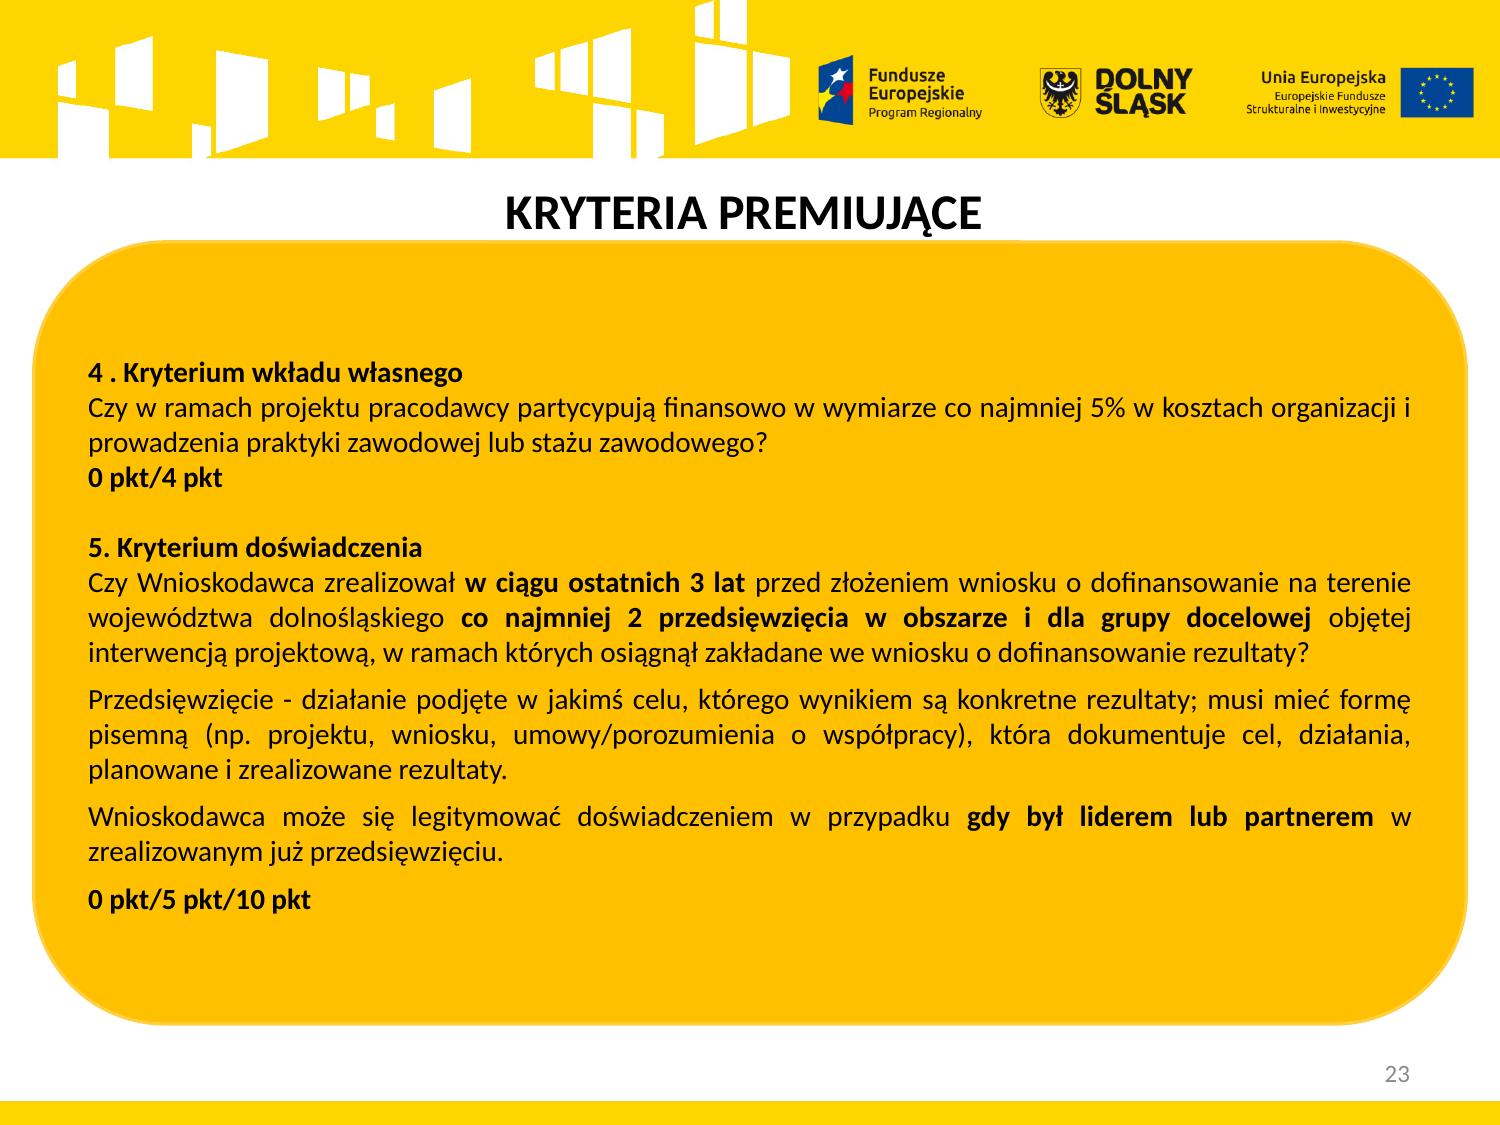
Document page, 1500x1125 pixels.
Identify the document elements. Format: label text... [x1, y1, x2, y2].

slide_number 23 [1074, 1042, 1425, 1103]
text_box 4 . Kryterium wkładu własnego Czy w ramach projektu pracodawcy partycypują finansowo w wymiarze co najmniej 5% w kosztach organizacji i prowadzenia praktyki zawodowej lub stażu zawodowego? 0 pkt/4 pkt 5. Kryterium doświadczenia Czy Wnioskodawca zrealizował w ciągu ostatnich 3 lat przed złożeniem wniosku o dofinansowanie na terenie województwa dolnośląskiego co najmniej 2 przedsięwzięcia w obszarze i dla grupy docelowej objętej interwencją projektową, w ramach których osiągnął zakładane we wniosku o dofinansowanie rezultaty? Przedsięwzięcie - działanie podjęte w jakimś celu, którego wynikiem są konkretne rezultaty; musi mieć formę pisemną (np. projektu, wniosku, umowy/porozumienia o współpracy), która dokumentuje cel, działania, planowane i zrealizowane rezultaty. Wnioskodawca może się legitymować doświadczeniem w przypadku gdy był liderem lub partnerem w zrealizowanym już przedsięwzięciu. 0 pkt/5 pkt/10 pkt [31, 240, 1469, 1026]
title KRYTERIA PREMIUJĄCE [74, 160, 1426, 259]
picture [0, 0, 1500, 1125]
